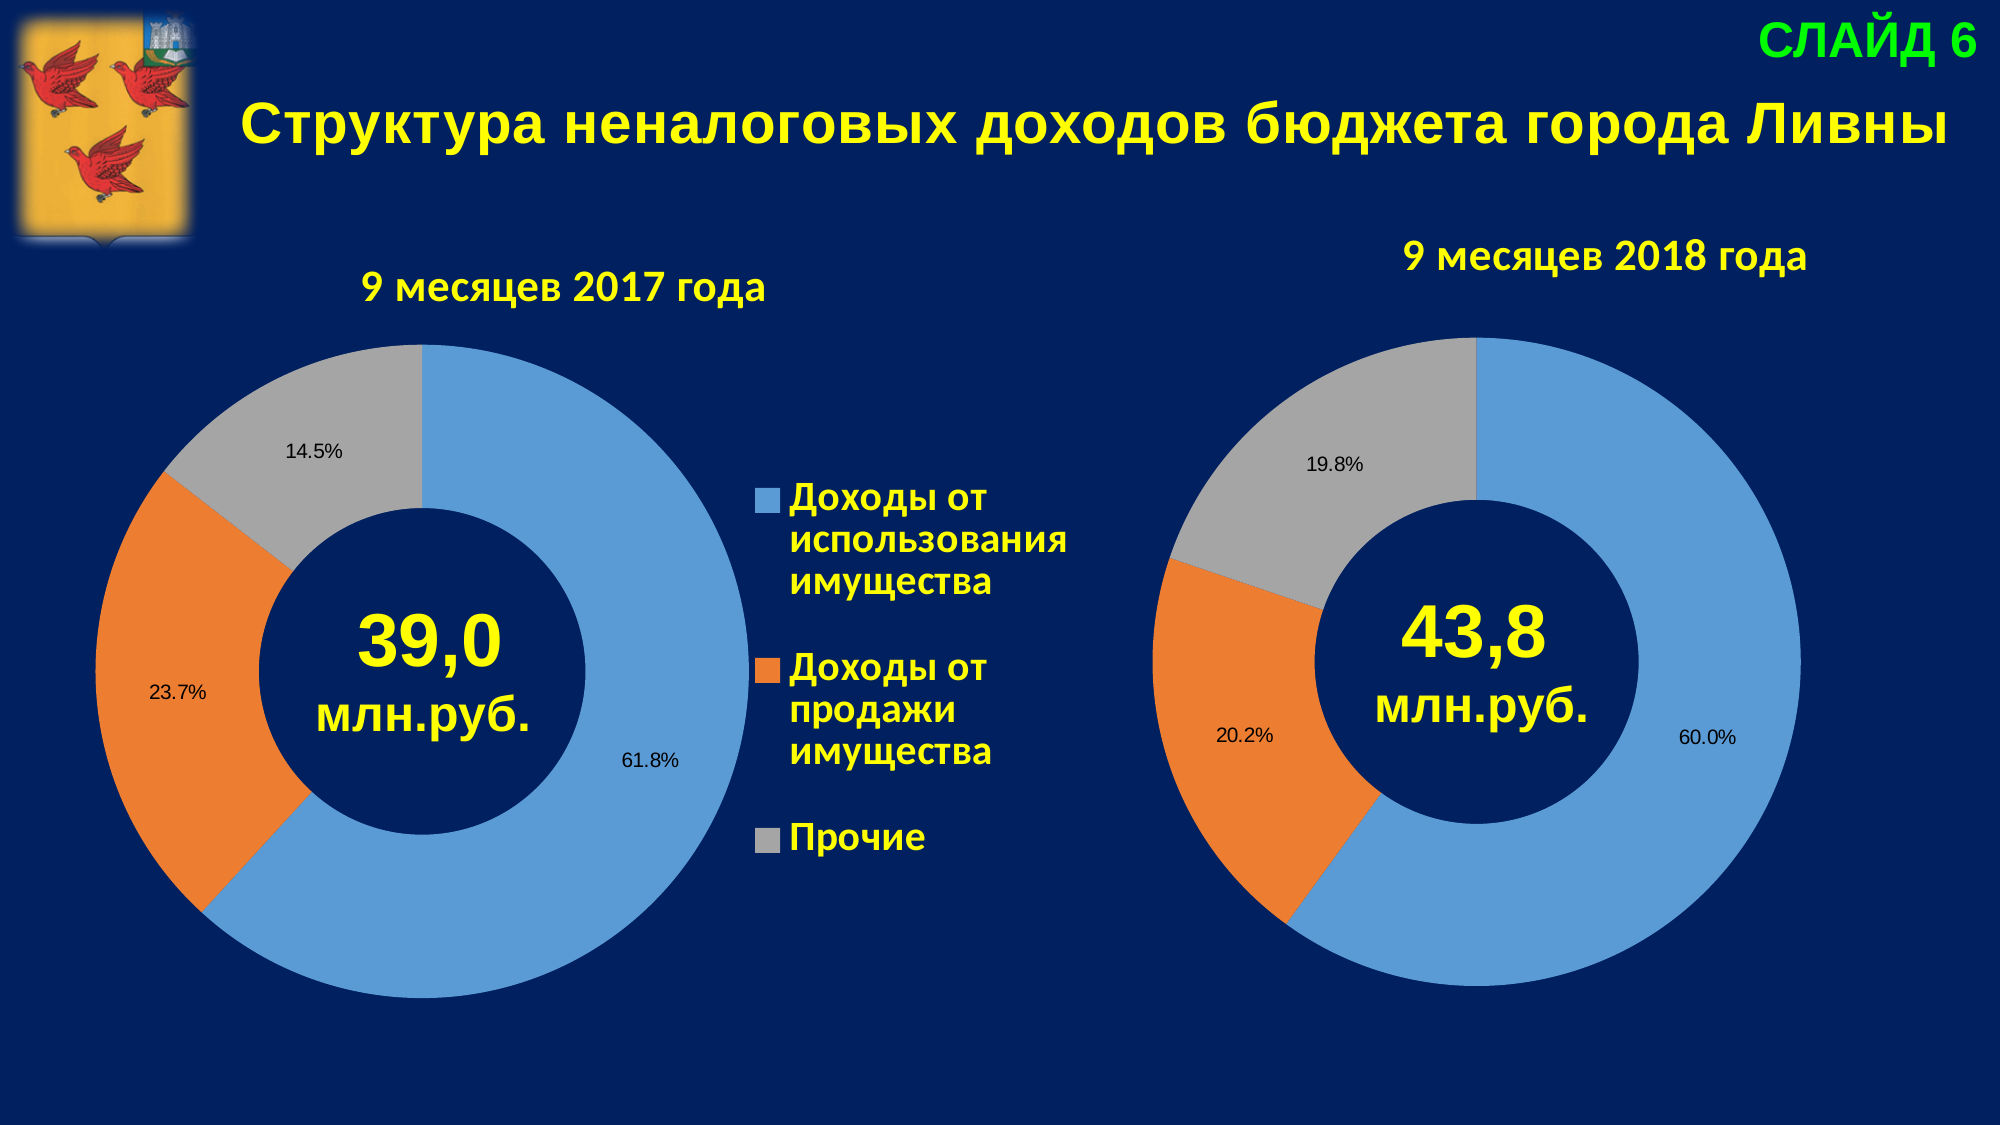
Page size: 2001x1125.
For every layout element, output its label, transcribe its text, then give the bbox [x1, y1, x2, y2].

text_box СЛАЙД 6 [1736, 0, 2000, 75]
chart [42, 229, 1085, 1042]
chart [1124, 164, 2000, 1074]
picture [0, 0, 207, 259]
text_box Структура неналоговых доходов бюджета города Ливны [207, 77, 2000, 163]
